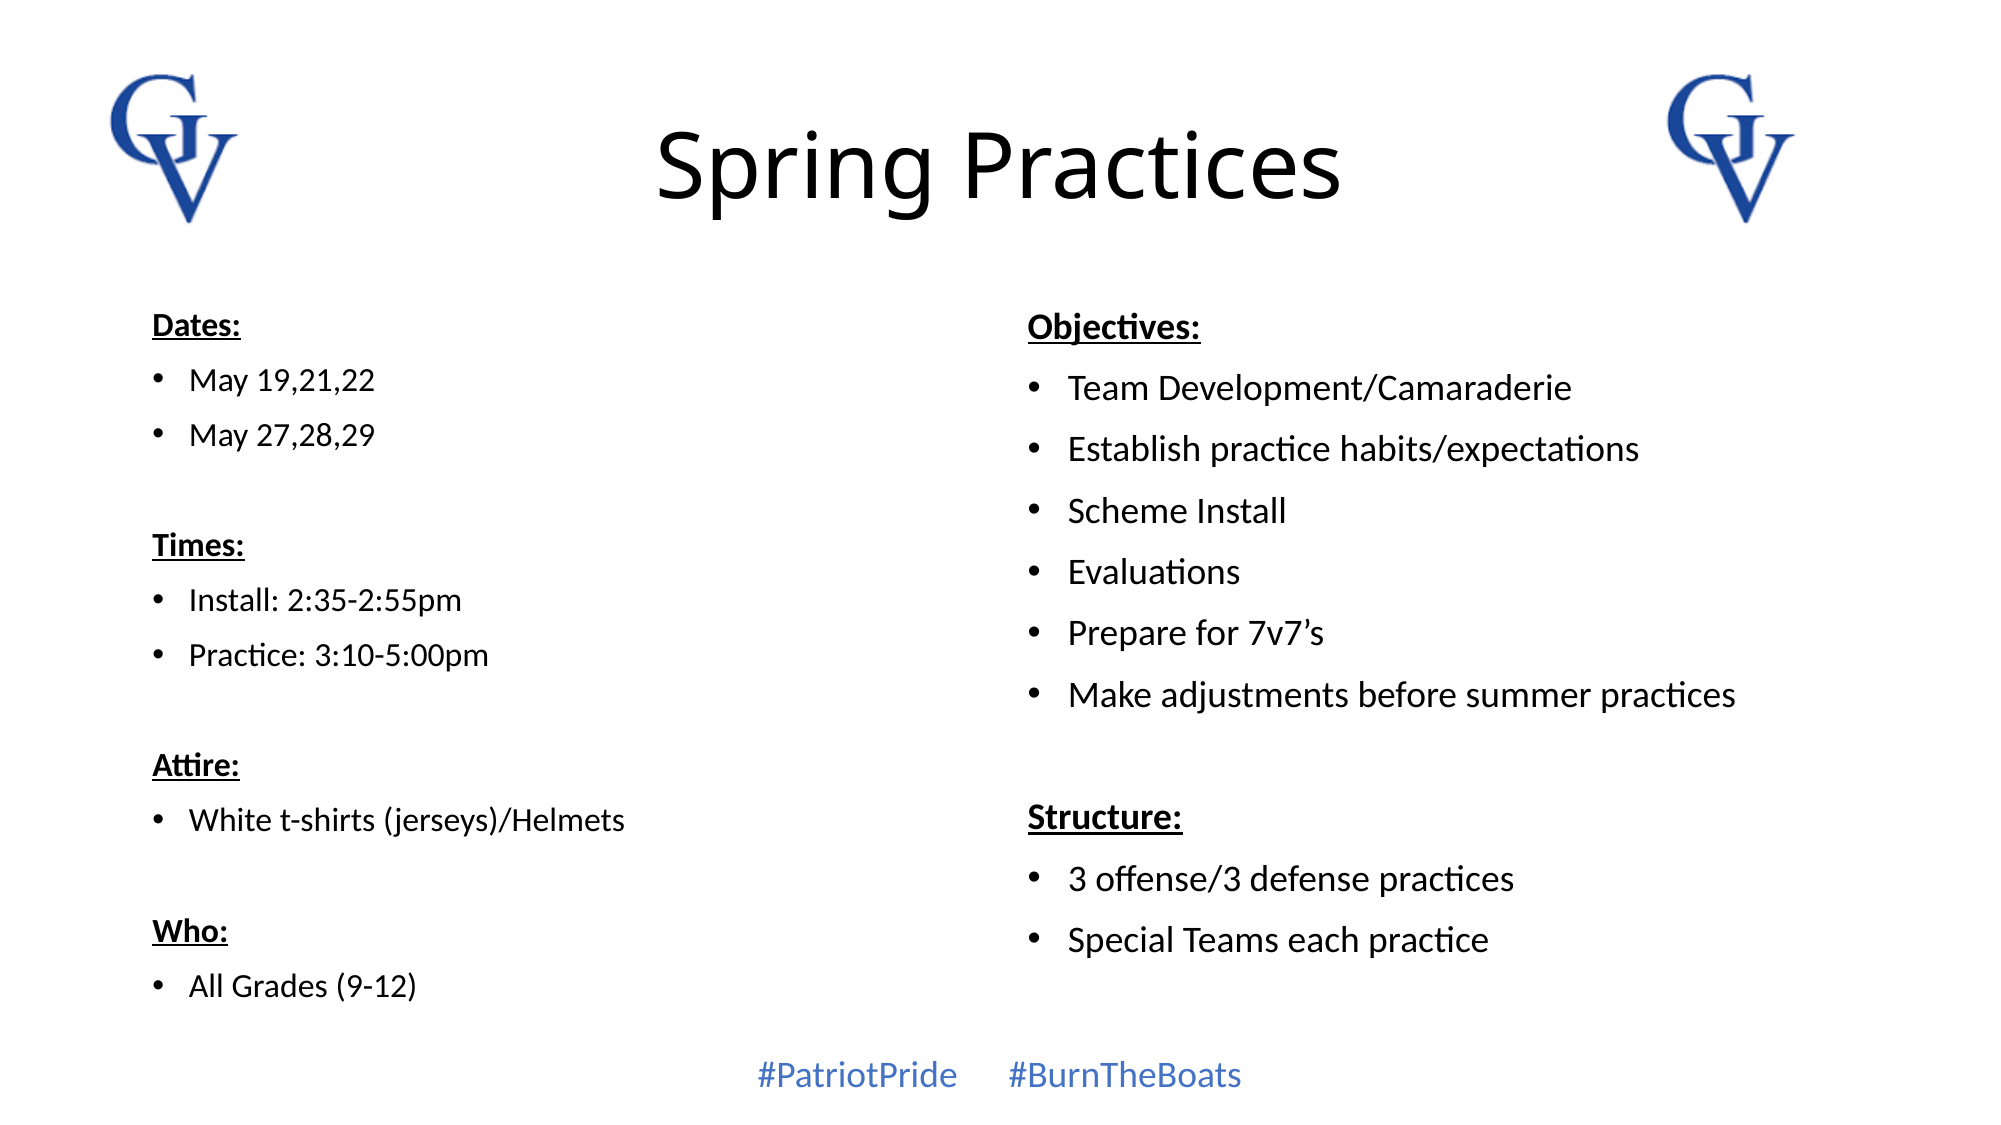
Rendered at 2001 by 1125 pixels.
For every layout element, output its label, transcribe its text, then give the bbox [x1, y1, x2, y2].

list Objectives: Team Development/Camaraderie Establish practice habits/expectations Scheme Install Evaluations Prepare for 7v7’s Make adjustments before summer practices Structure: 3 offense/3 defense practices Special Teams each practice [1012, 299, 1863, 1014]
title Spring Practices [137, 59, 1863, 278]
picture [74, 59, 262, 248]
picture [1631, 59, 1819, 248]
list Dates: May 19,21,22 May 27,28,29 Times: Install: 2:35-2:55pm Practice: 3:10-5:00pm Attire: White t-shirts (jerseys)/Helmets Who: All Grades (9-12) [137, 299, 988, 1014]
footer #PatriotPride #BurnTheBoats [662, 1042, 1338, 1103]
